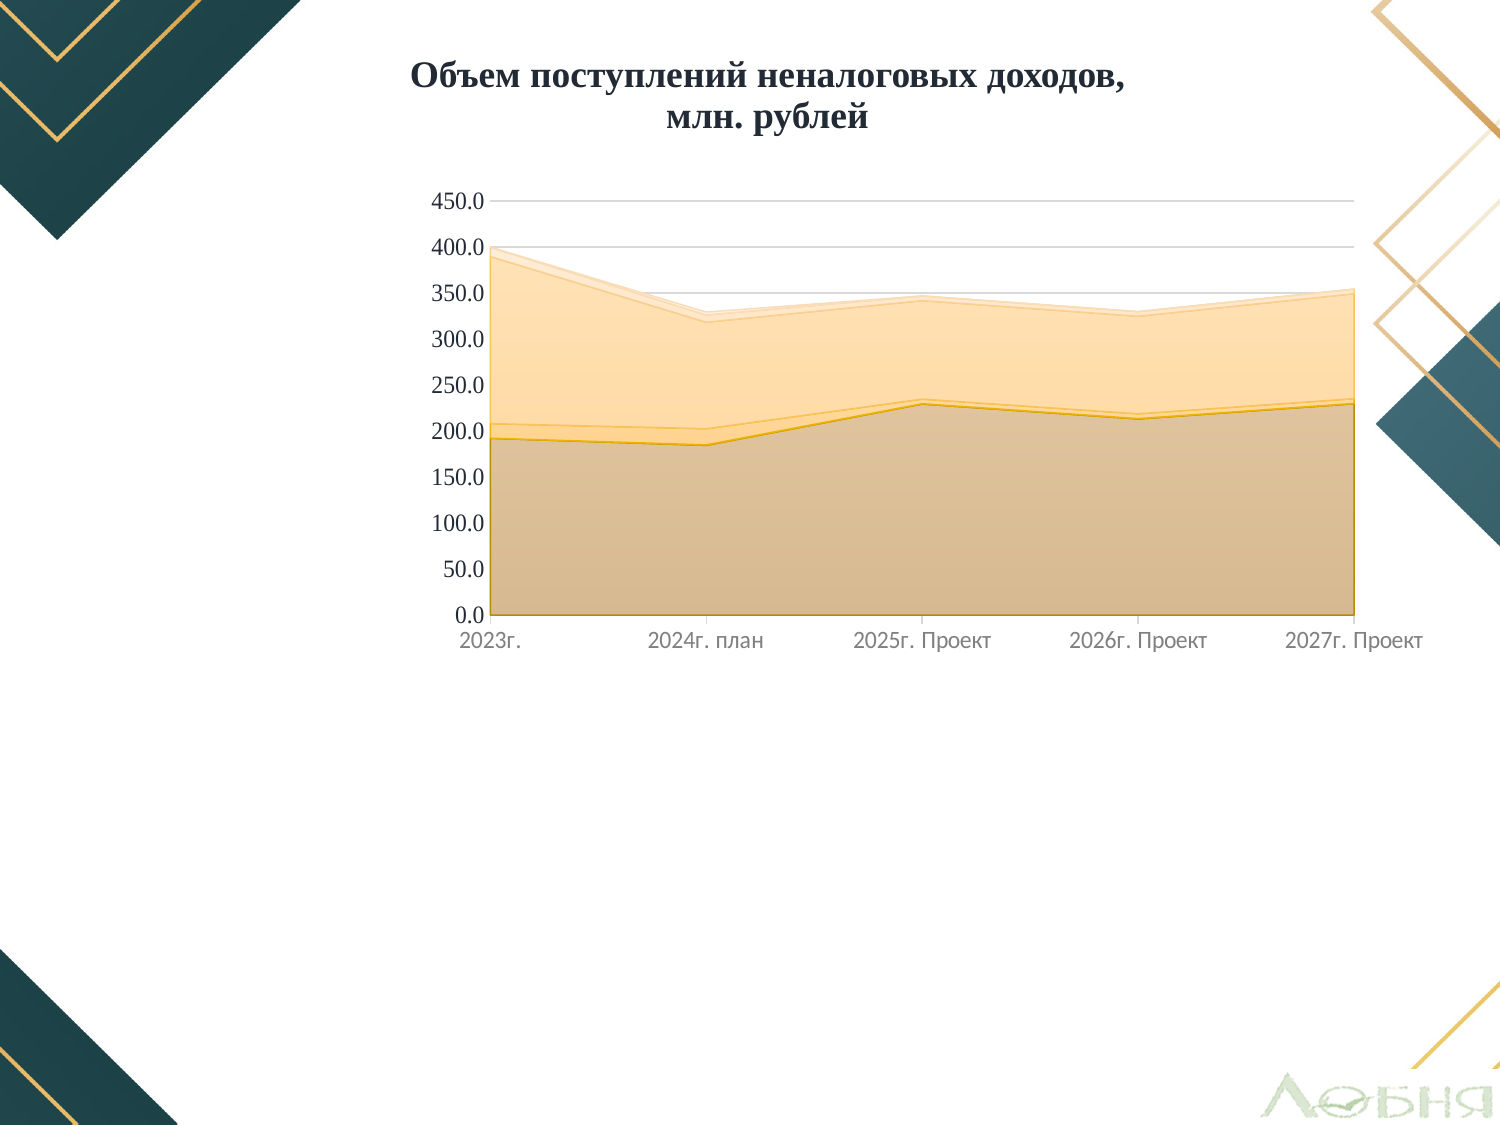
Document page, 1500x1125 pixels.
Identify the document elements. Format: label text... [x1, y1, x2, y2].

chart [29, 172, 1424, 1083]
title Объем поступлений неналоговых доходов, млн. рублей [206, 54, 1329, 138]
picture [0, 0, 1500, 1125]
